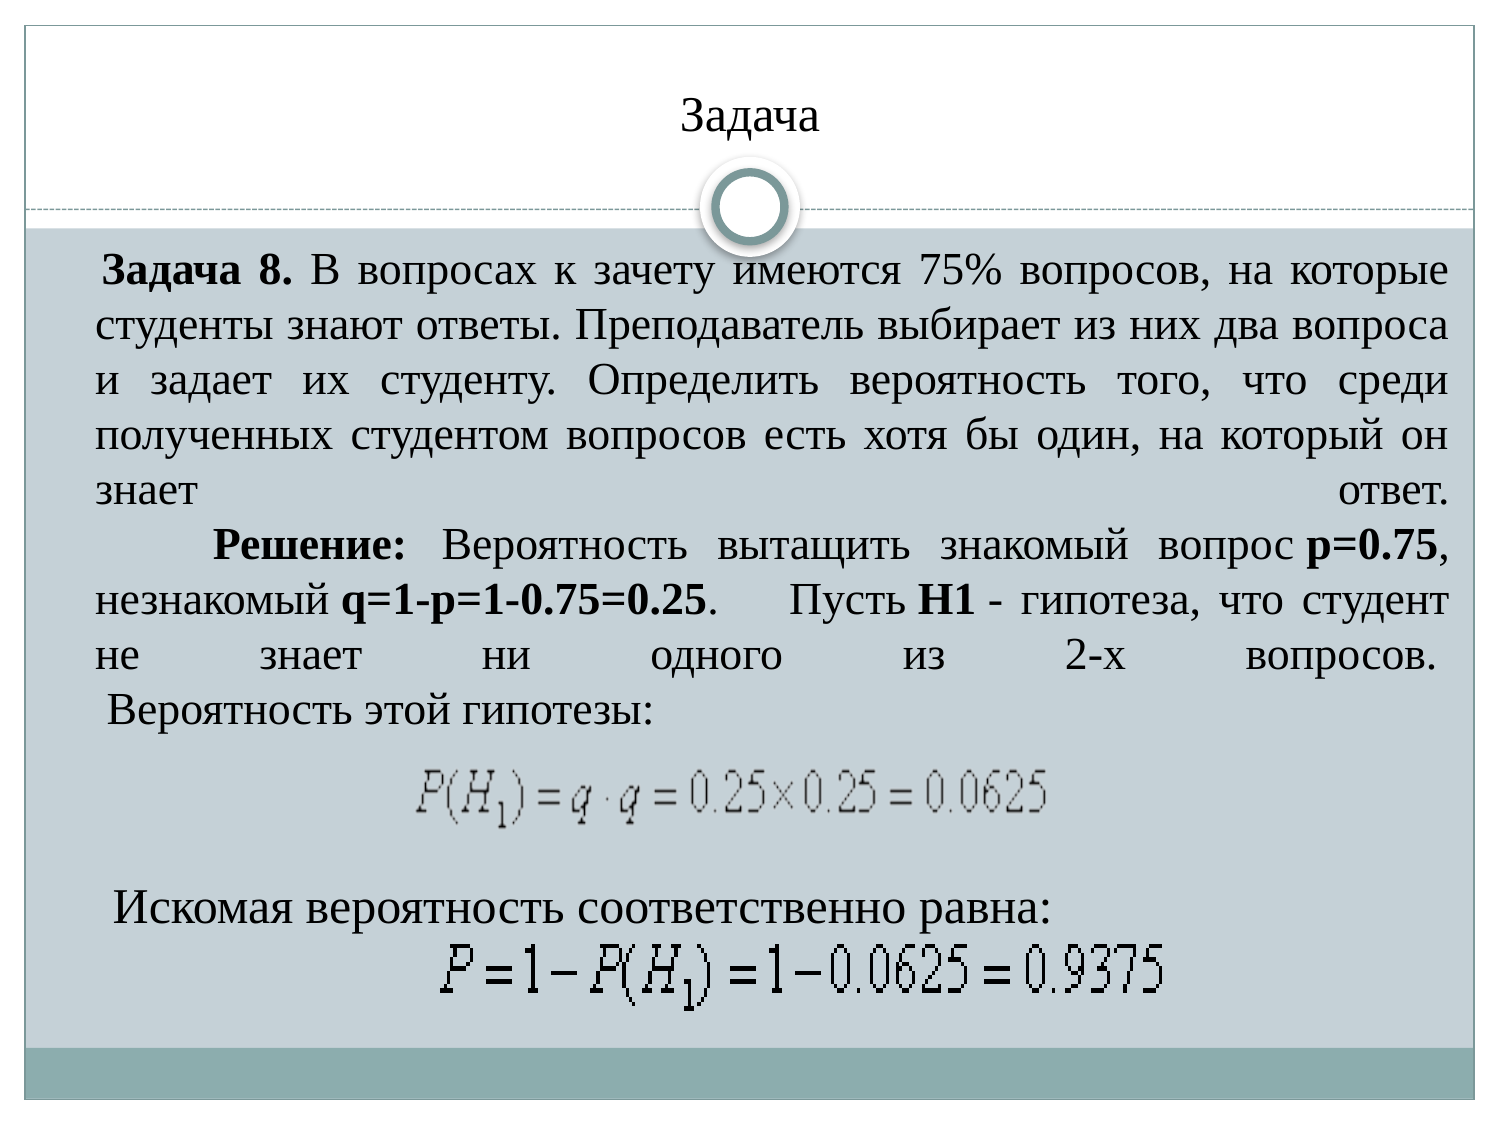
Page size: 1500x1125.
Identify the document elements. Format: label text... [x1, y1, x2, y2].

title Задача [75, 45, 1425, 149]
list Задача 8. В вопросах к зачету имеются 75% вопросов, на которые студенты знают ответы. Преподаватель выбирает из них два вопроса и задает их студенту. Определить вероятность того, что среди полученных студентом вопросов есть хотя бы один, на который он знает ответ. Решение: Вероятность вытащить знакомый вопрос p=0.75, незнакомый q=1-p=1-0.75=0.25. Пусть H1 - гипотеза, что студент не знает ни одного из 2-х вопросов. Вероятность этой гипотезы: Искомая вероятность соответственно равна: [35, 231, 1465, 1083]
picture [408, 751, 1058, 847]
picture [430, 922, 1176, 1030]
